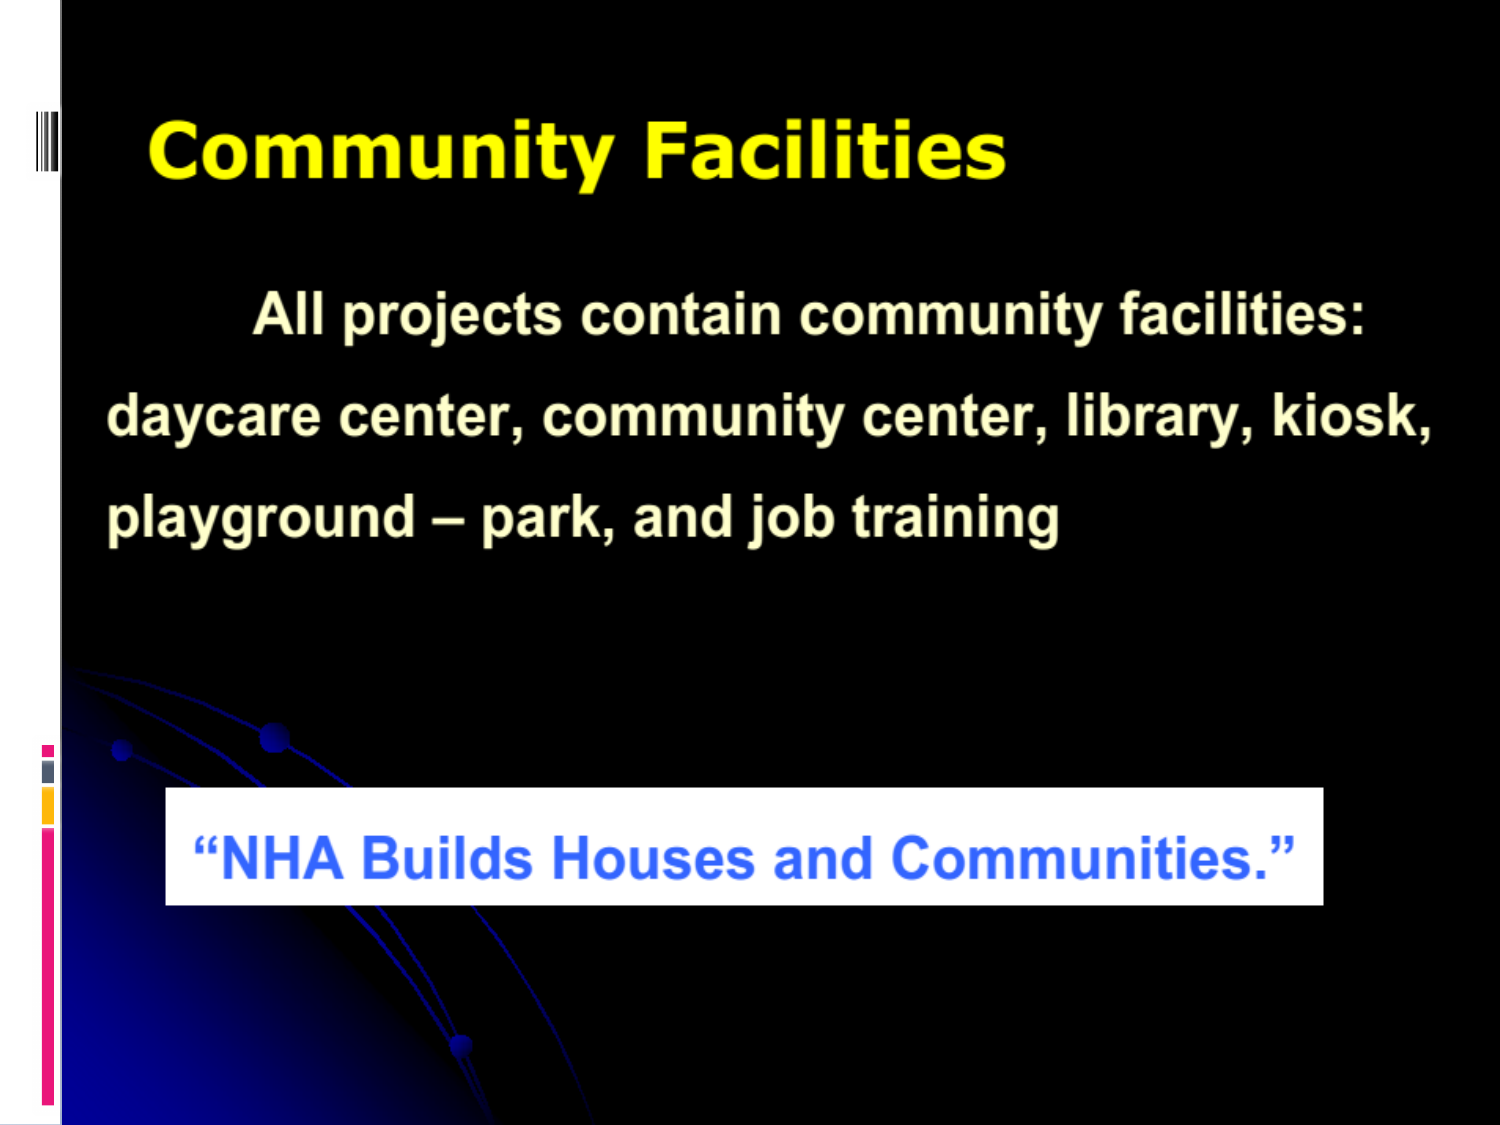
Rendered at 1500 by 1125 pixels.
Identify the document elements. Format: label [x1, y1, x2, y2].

list [61, 0, 1500, 1125]
